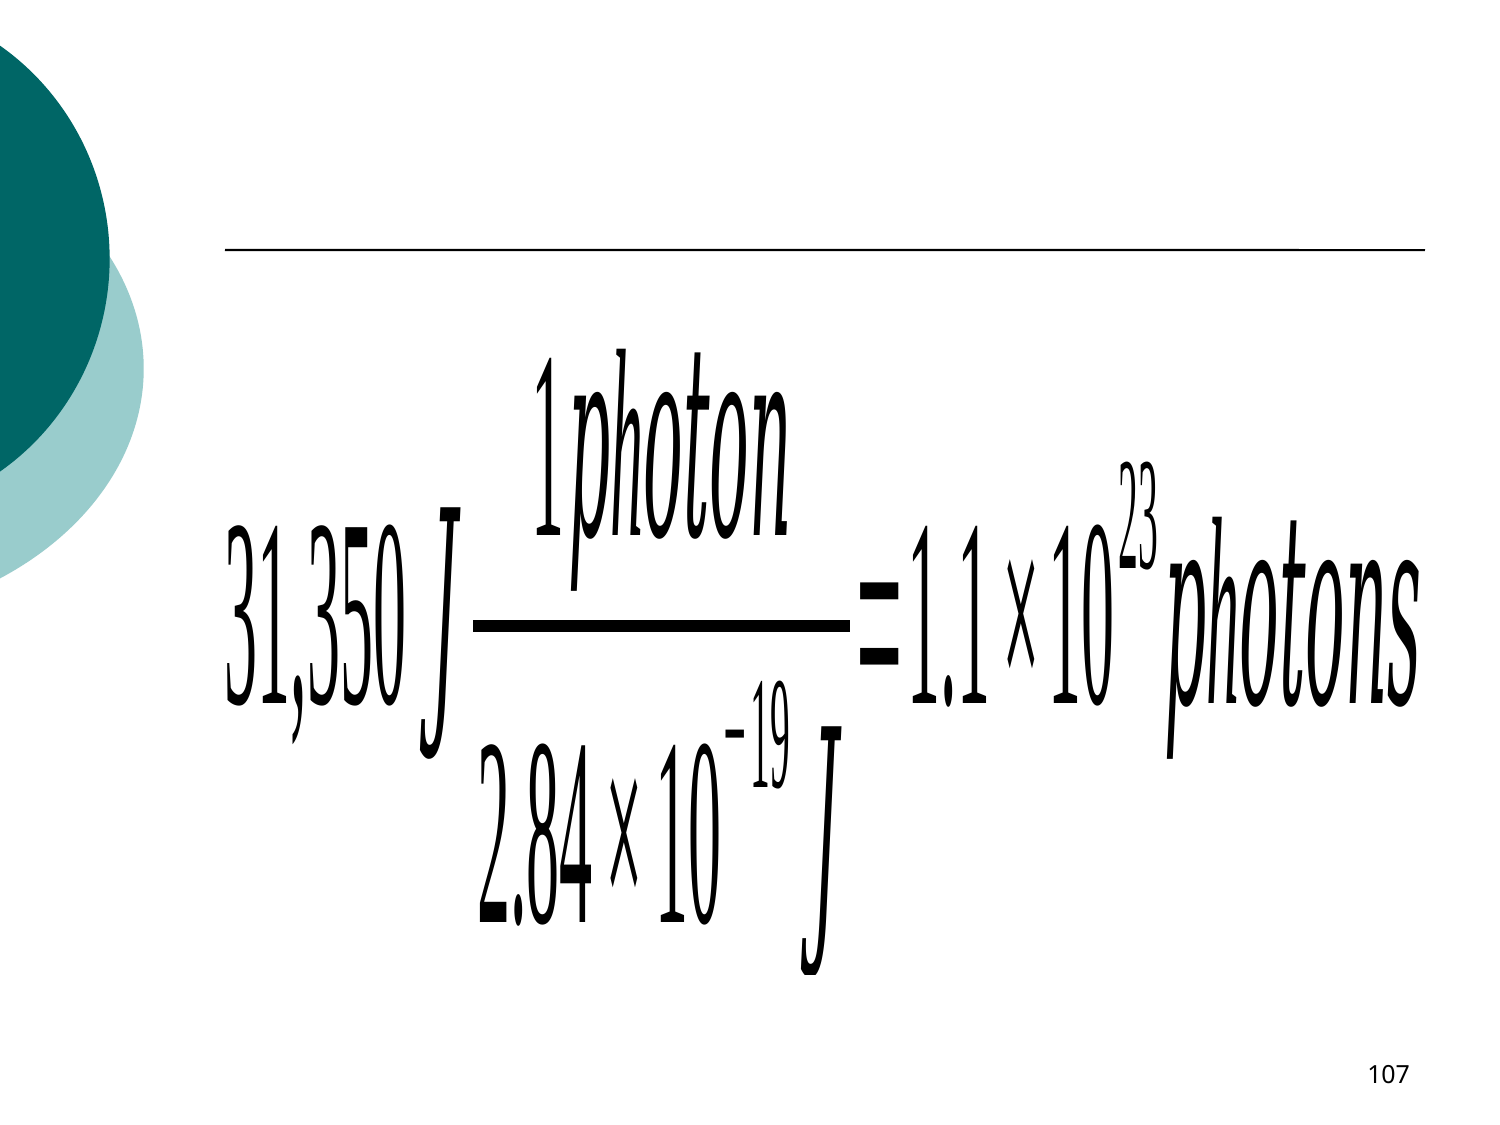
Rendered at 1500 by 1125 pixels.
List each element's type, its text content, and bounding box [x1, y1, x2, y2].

slide_number 107 [1074, 1025, 1425, 1100]
